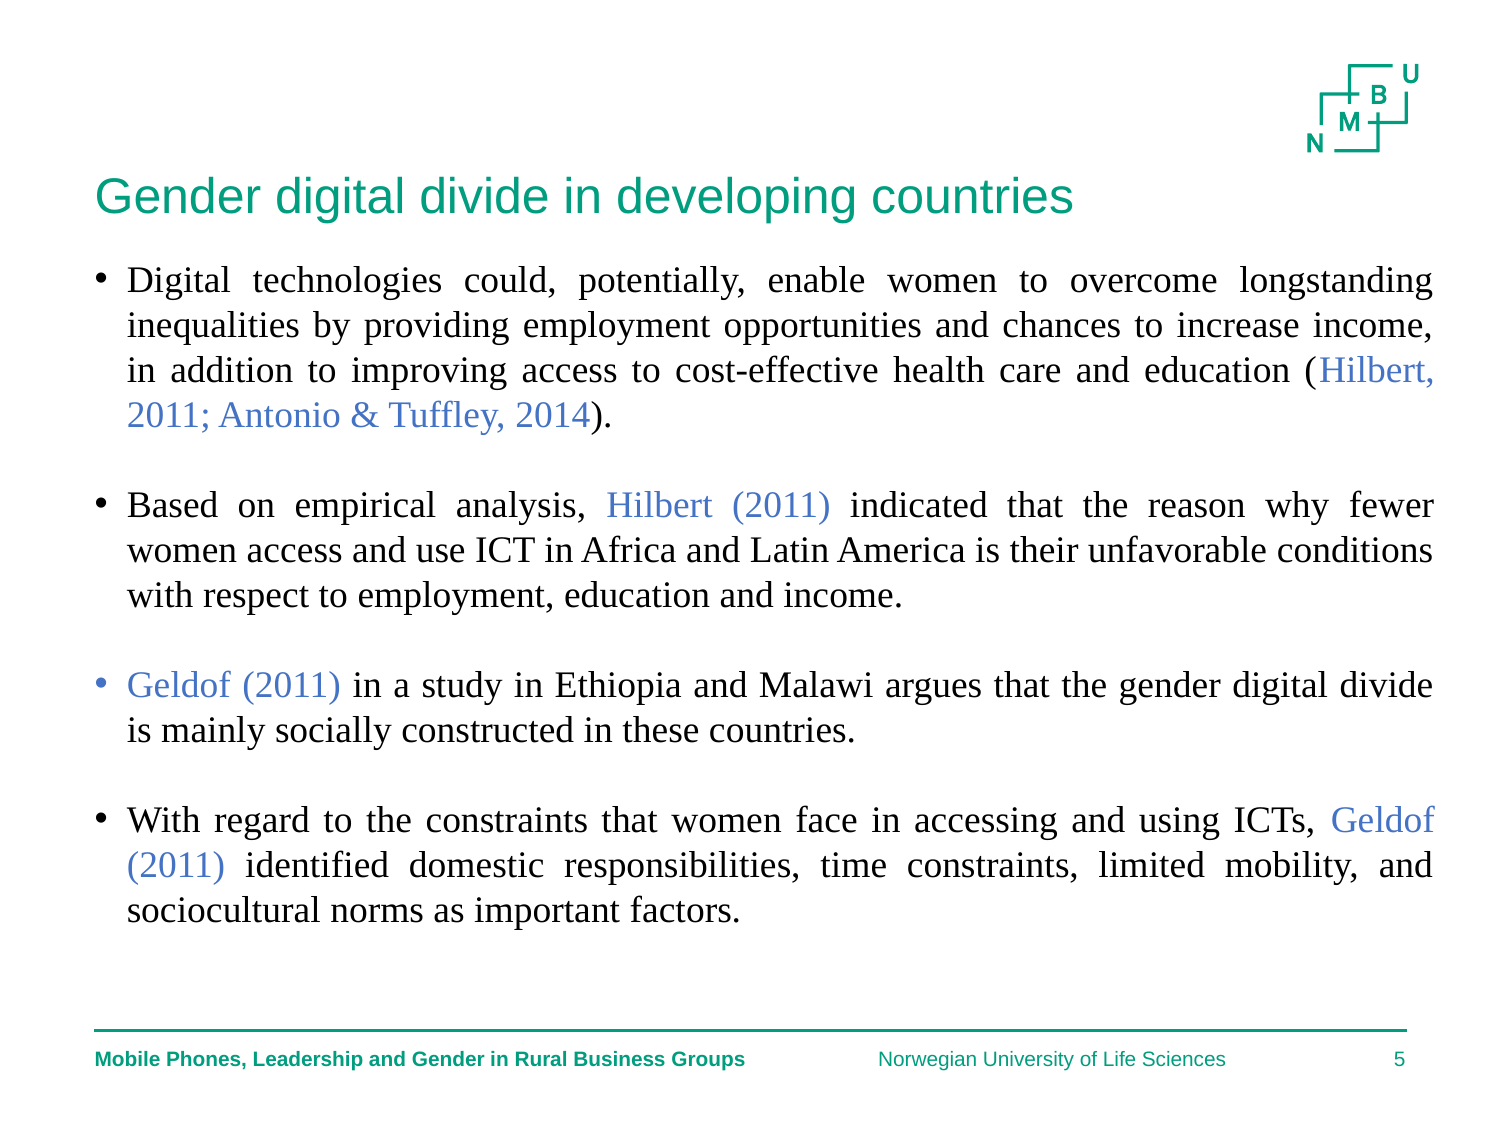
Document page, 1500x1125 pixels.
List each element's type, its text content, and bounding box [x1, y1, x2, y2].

slide_number 5 [1356, 1045, 1406, 1071]
slide_number Norwegian University of Life Sciences [878, 1045, 1353, 1071]
title Gender digital divide in developing countries [94, 162, 1213, 224]
list Digital technologies could, potentially, enable women to overcome longstanding inequalities by providing employment opportunities and chances to increase income, in addition to improving access to cost-effective health care and education (Hilbert, 2011; Antonio & Tuffley, 2014). Based on empirical analysis, Hilbert (2011) indicated that the reason why fewer women access and use ICT in Africa and Latin America is their unfavorable conditions with respect to employment, education and income. Geldof (2011) in a study in Ethiopia and Malawi argues that the gender digital divide is mainly socially constructed in these countries. With regard to the constraints that women face in accessing and using ICTs, Geldof (2011) identified domestic responsibilities, time constraints, limited mobility, and sociocultural norms as important factors. [94, 255, 1436, 953]
footer Mobile Phones, Leadership and Gender in Rural Business Groups [94, 1045, 875, 1071]
